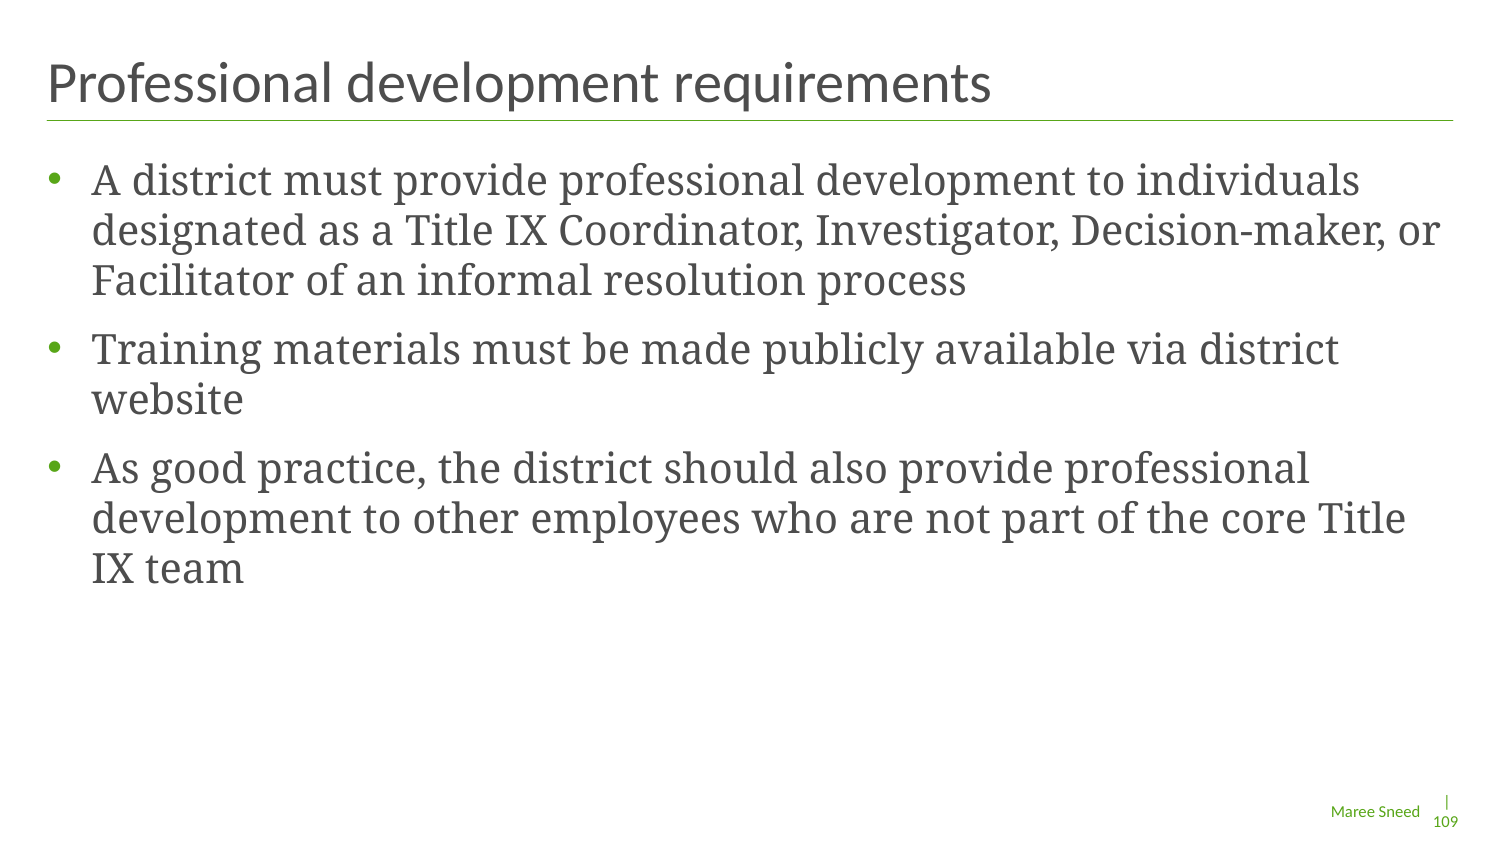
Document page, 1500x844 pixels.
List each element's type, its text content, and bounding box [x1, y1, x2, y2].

list A district must provide professional development to individuals designated as a Title IX Coordinator, Investigator, Decision-maker, or Facilitator of an informal resolution process Training materials must be made publicly available via district website As good practice, the district should also provide professional development to other employees who are not part of the core Title IX team [46, 147, 1454, 795]
slide_number | 109 [1426, 793, 1474, 829]
title Professional development requirements [46, 46, 1454, 121]
footer Maree Sneed [945, 795, 1421, 829]
